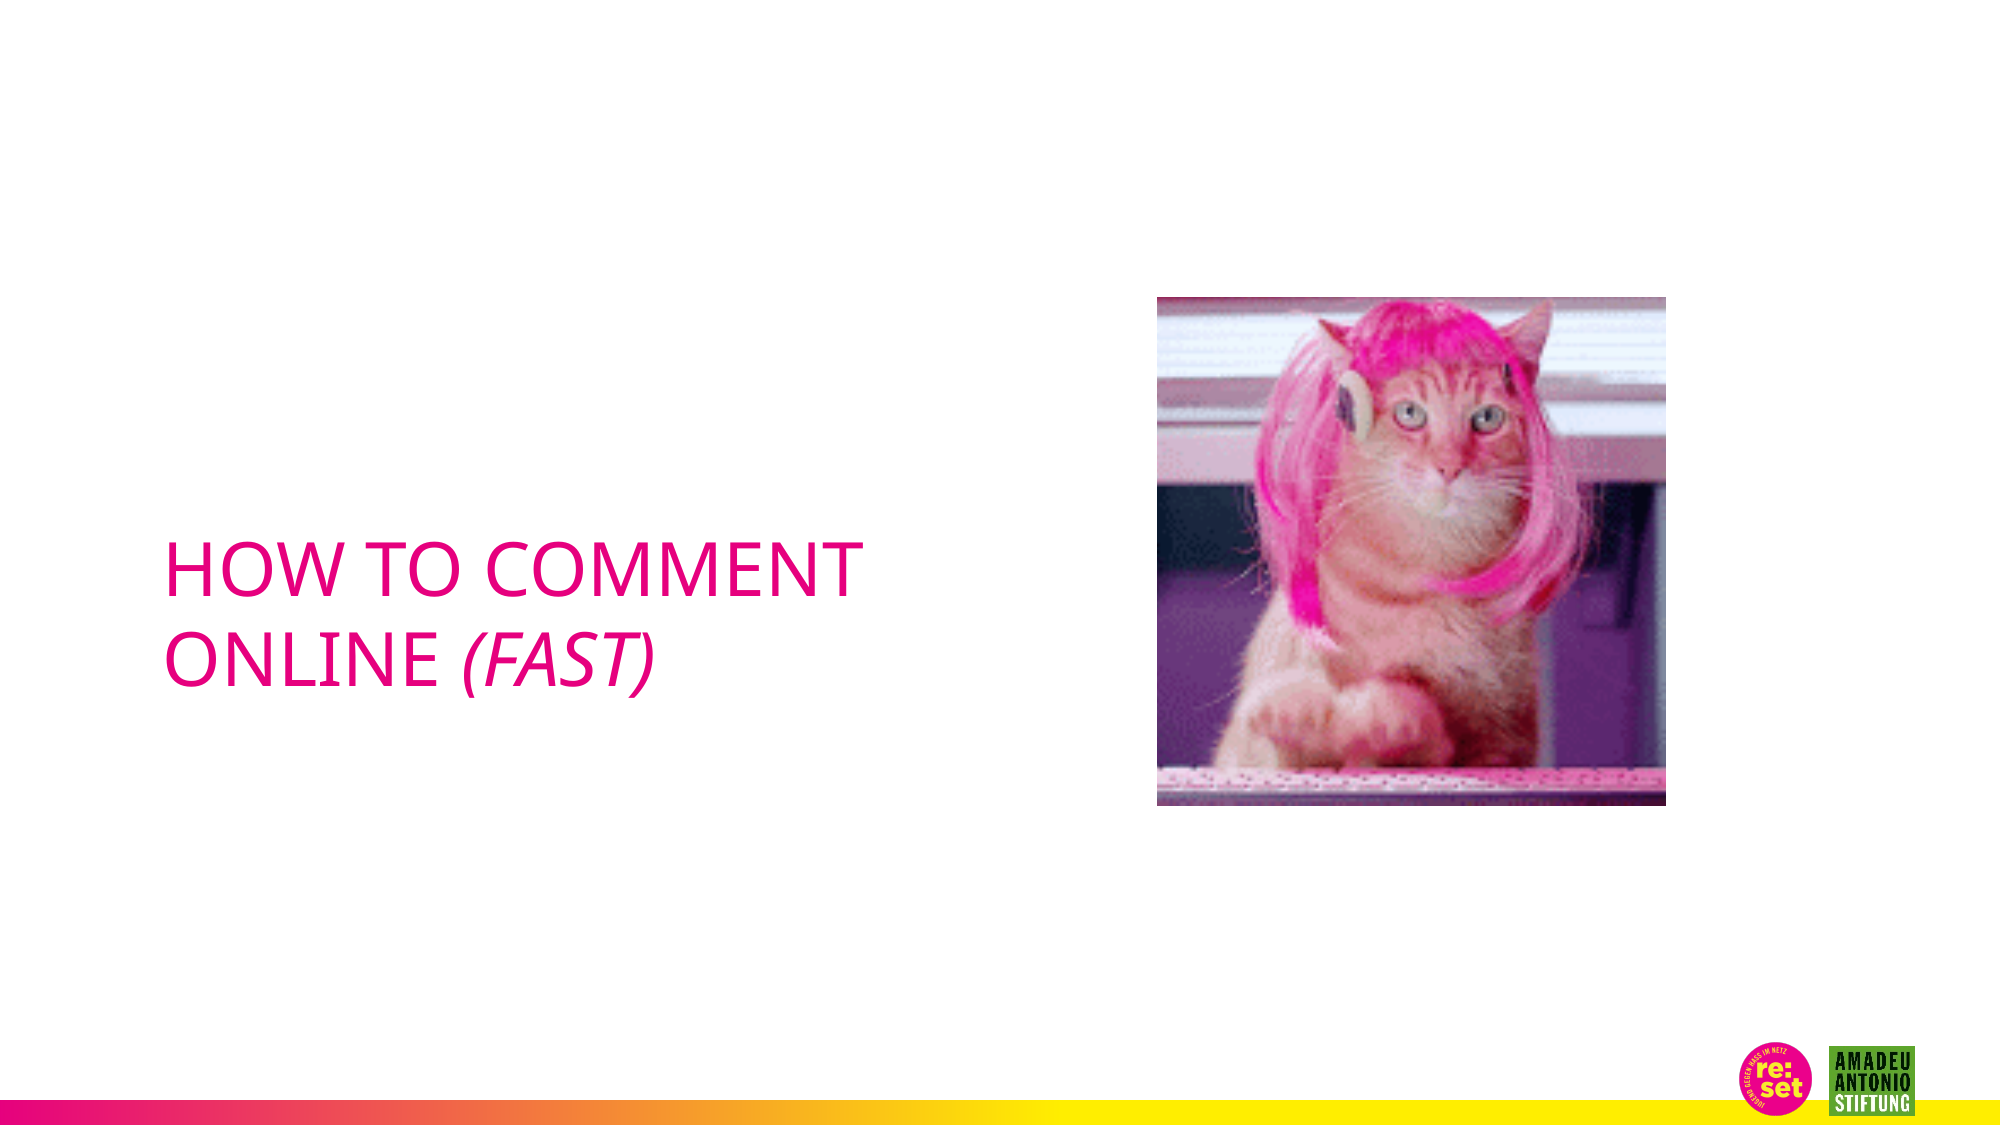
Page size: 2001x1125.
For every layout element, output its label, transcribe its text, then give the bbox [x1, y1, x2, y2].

text_box [0, 1103, 2000, 1125]
picture [1739, 1042, 1812, 1116]
text_box HOW TO COMMENT ONLINE (FAST) [147, 514, 1000, 914]
picture [1157, 297, 1666, 806]
text_box [0, 1099, 1739, 1103]
text_box [1812, 1099, 1829, 1103]
picture [1829, 1046, 1915, 1116]
text_box [1915, 1099, 2000, 1103]
